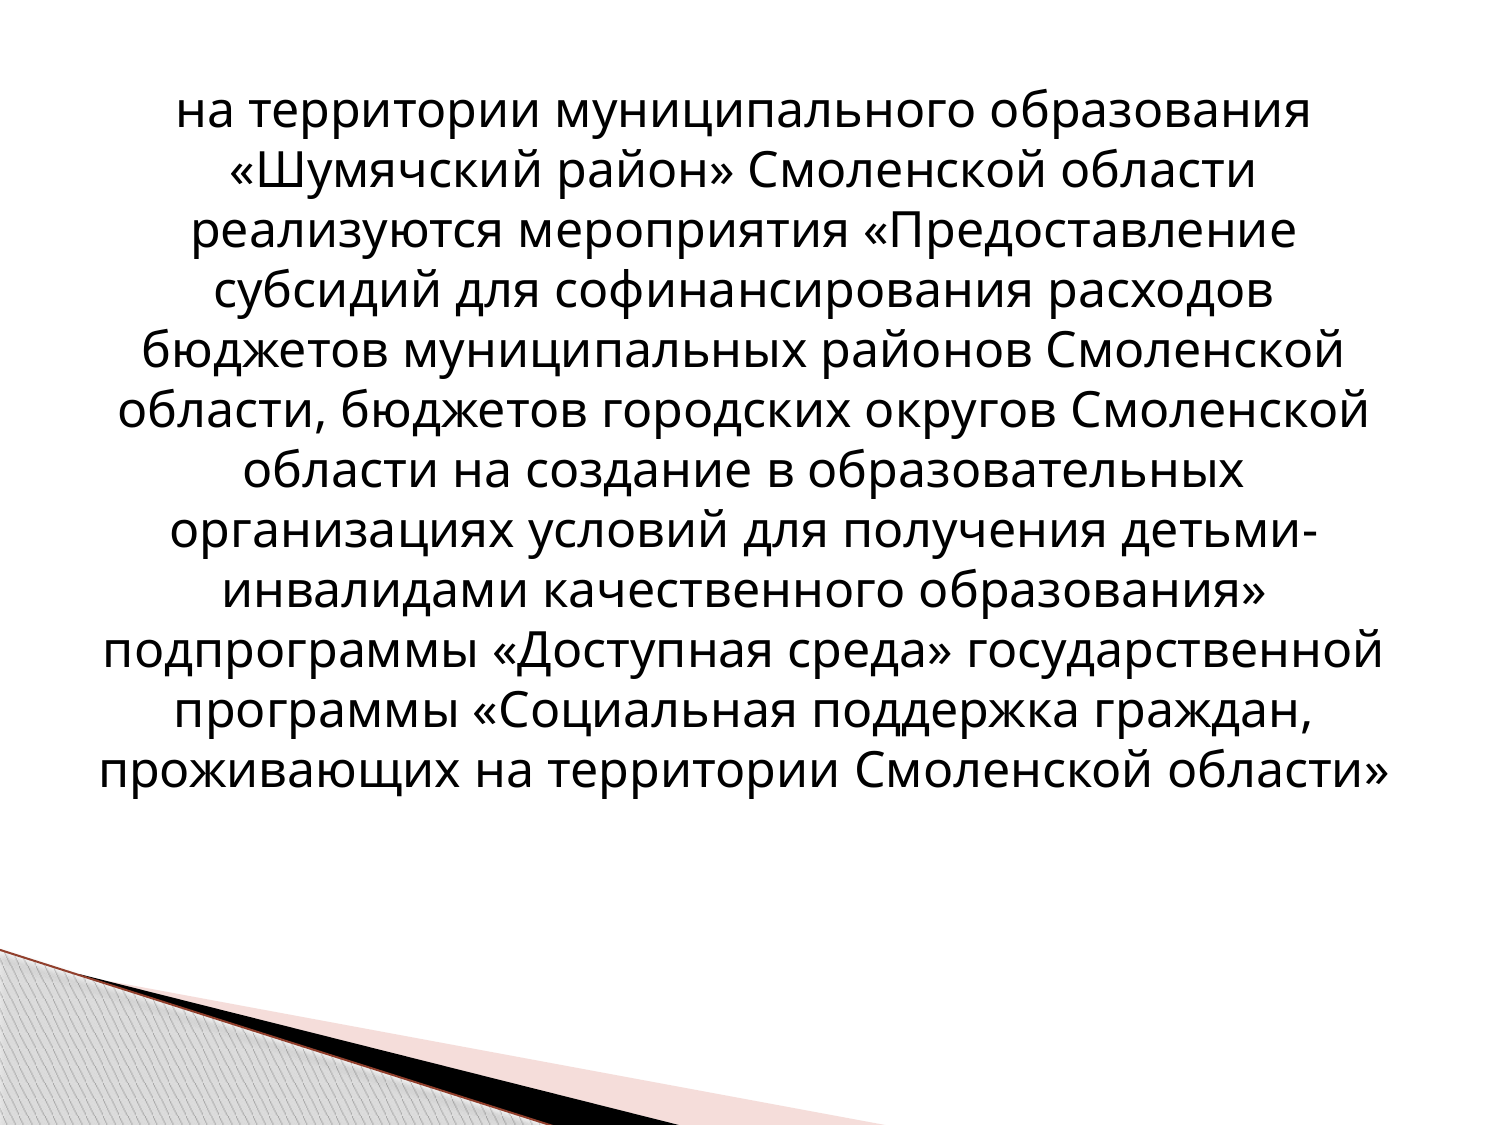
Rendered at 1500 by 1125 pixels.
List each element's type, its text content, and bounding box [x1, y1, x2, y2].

text_box на территории муниципального образования «Шумячский район» Смоленской области реализуются мероприятия «Предоставление субсидий для софинансирования расходов бюджетов муниципальных районов Смоленской области, бюджетов городских округов Смоленской области на создание в образовательных организациях условий для получения детьми-инвалидами качественного образования» подпрограммы «Доступная среда» государственной программы «Социальная поддержка граждан, проживающих на территории Смоленской области» [81, 70, 1407, 805]
